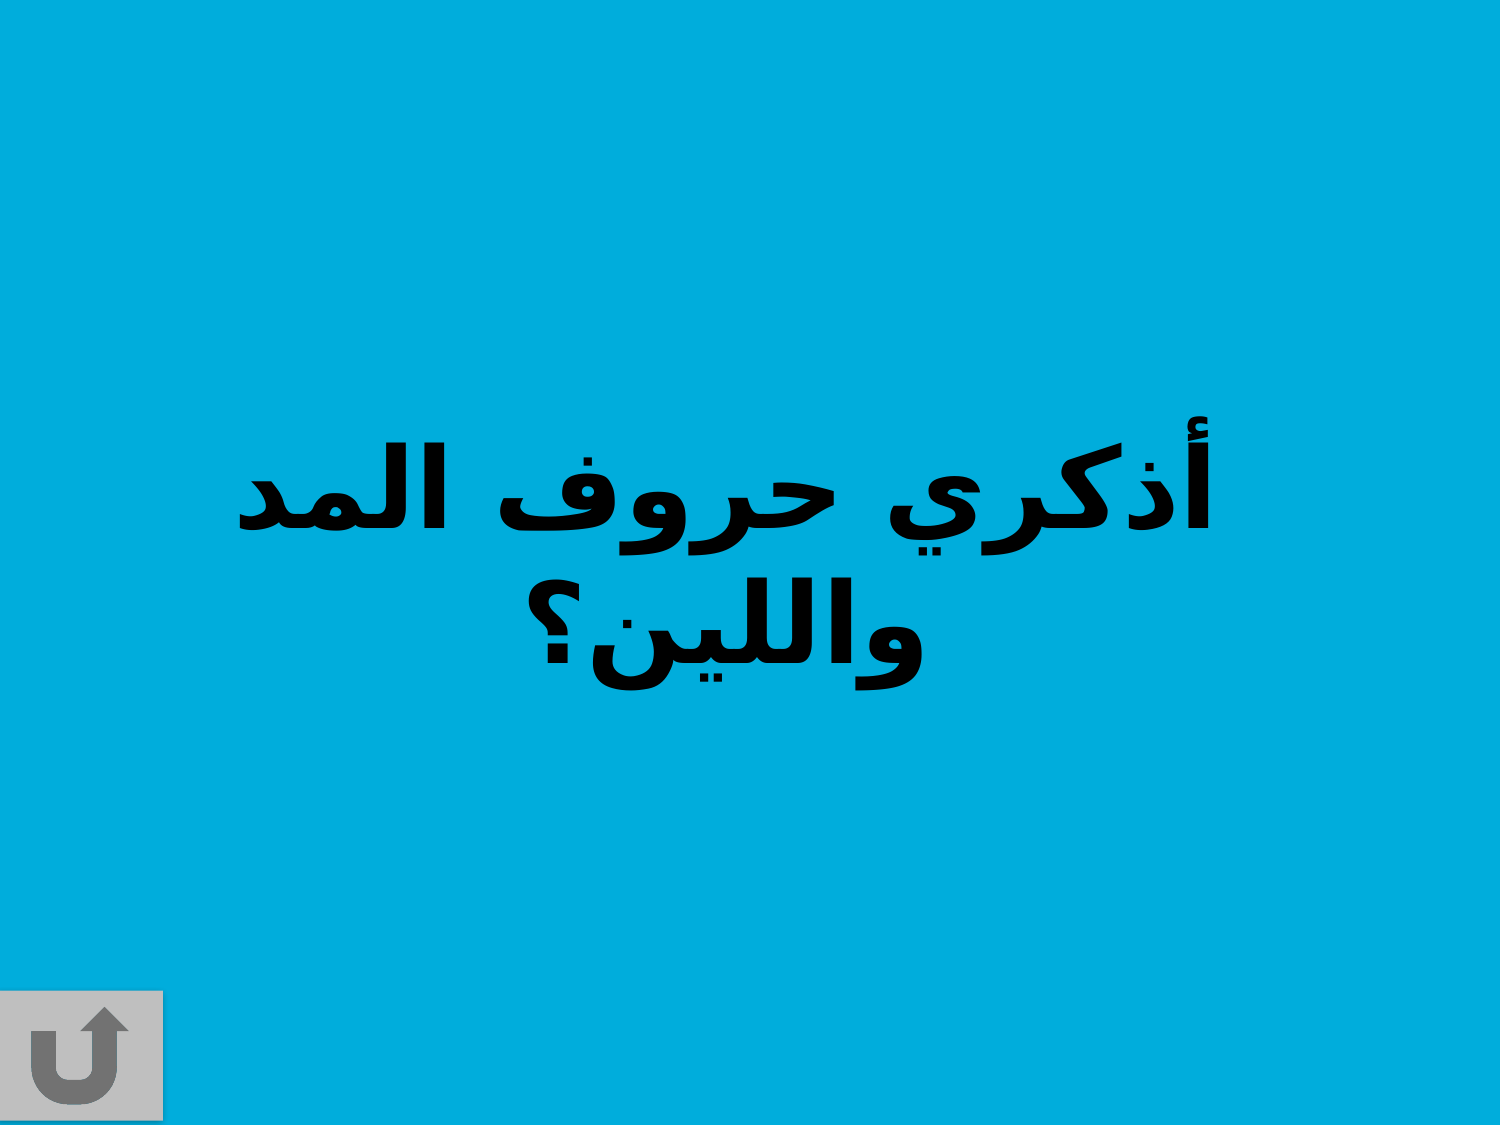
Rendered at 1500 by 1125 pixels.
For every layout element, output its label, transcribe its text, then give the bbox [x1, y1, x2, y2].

text_box [0, 990, 163, 1121]
text_box أذكري حروف المد واللين؟ [218, 408, 1235, 694]
